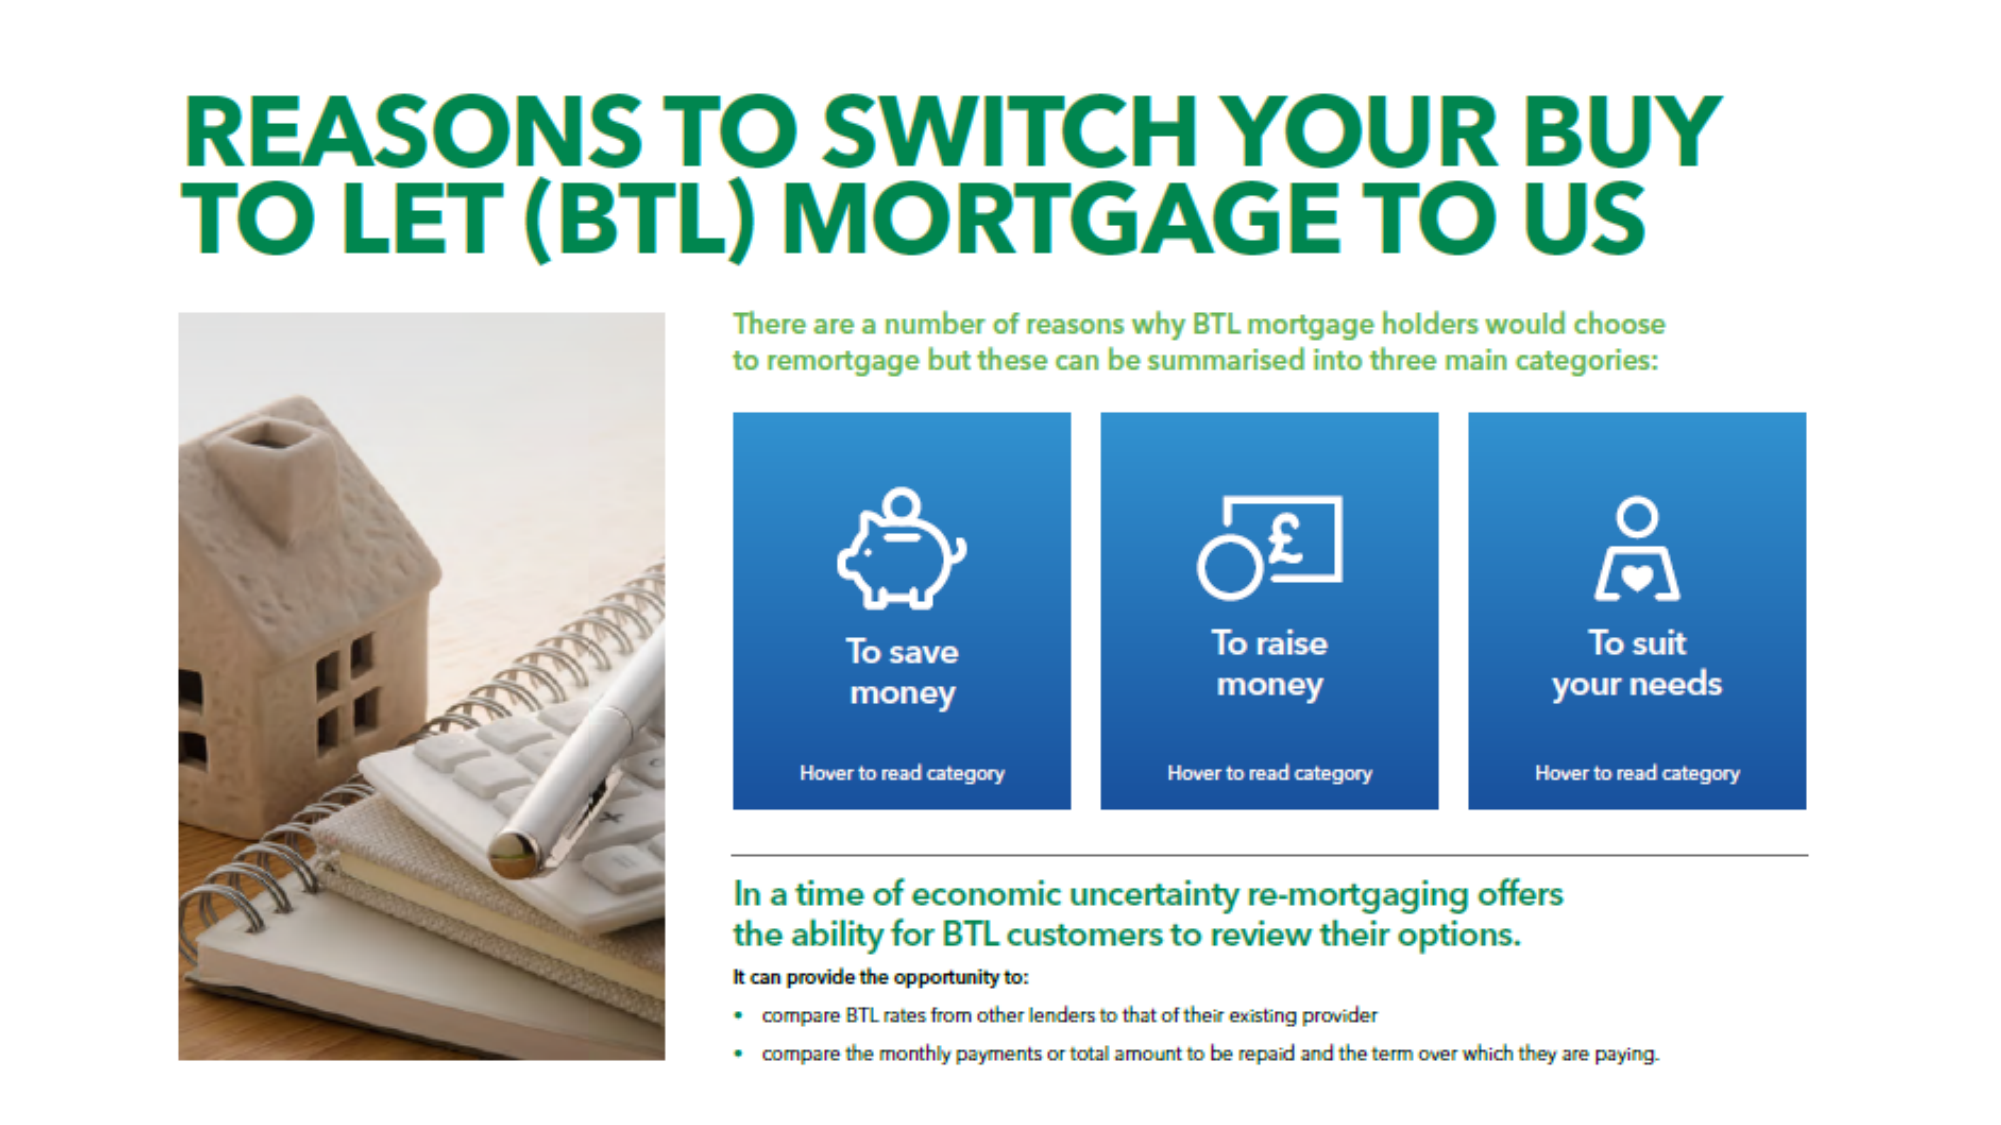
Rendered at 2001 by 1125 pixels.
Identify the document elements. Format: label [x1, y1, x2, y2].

list [94, 39, 1892, 1112]
